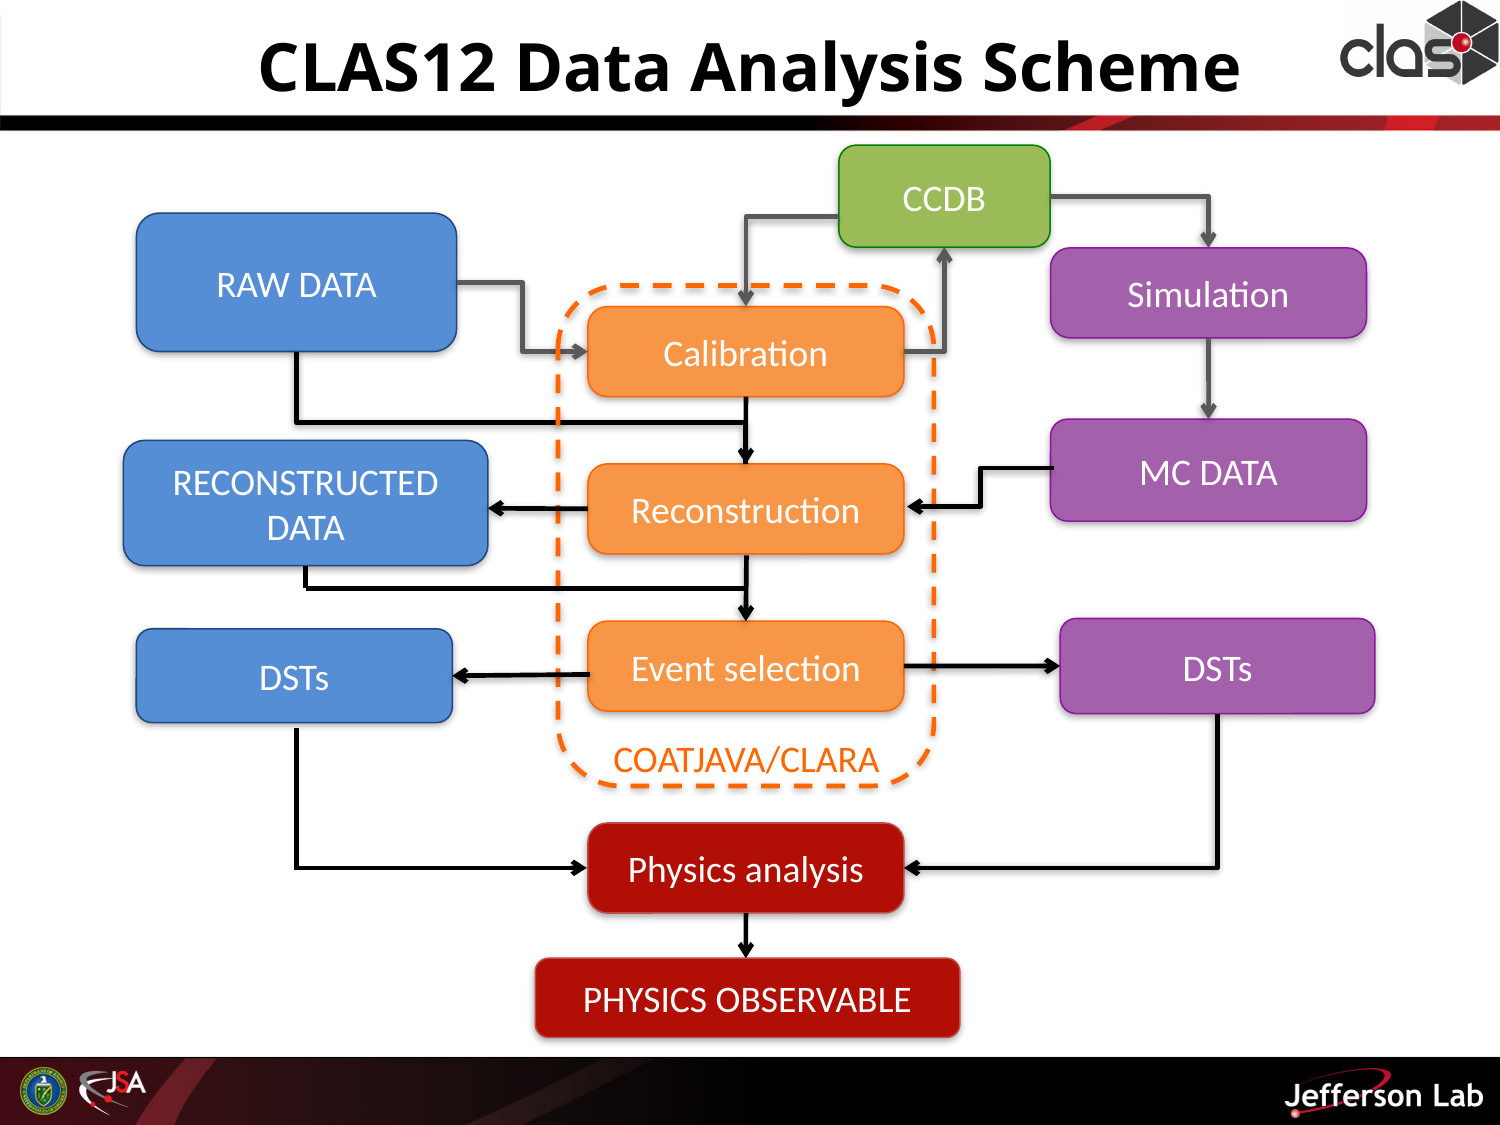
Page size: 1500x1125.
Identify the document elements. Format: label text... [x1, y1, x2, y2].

text_box [738, 555, 754, 622]
text_box [1201, 337, 1216, 420]
text_box RAW DATA [135, 212, 458, 353]
text_box [904, 713, 1220, 876]
text_box [1050, 194, 1216, 246]
text_box [452, 668, 591, 683]
text_box CCDB [837, 144, 1051, 248]
text_box [456, 280, 552, 354]
text_box [487, 500, 588, 516]
text_box PHYSICS OBSERVABLE [534, 957, 961, 1039]
text_box COATJAVA/CLARA [598, 727, 895, 788]
text_box [903, 658, 1061, 674]
text_box [907, 466, 1054, 514]
text_box [557, 284, 935, 783]
text_box [294, 352, 552, 425]
text_box [903, 246, 952, 354]
picture [0, 0, 1500, 1125]
text_box MC DATA [1049, 418, 1368, 522]
text_box CLAS12 Data Analysis Scheme [75, 31, 1425, 98]
text_box Physics analysis [587, 822, 905, 914]
text_box [744, 215, 839, 283]
text_box DSTs [135, 627, 454, 724]
text_box DSTs [1059, 617, 1376, 715]
text_box RECONSTRUCTED DATA [122, 439, 489, 567]
text_box Simulation [1049, 247, 1368, 339]
